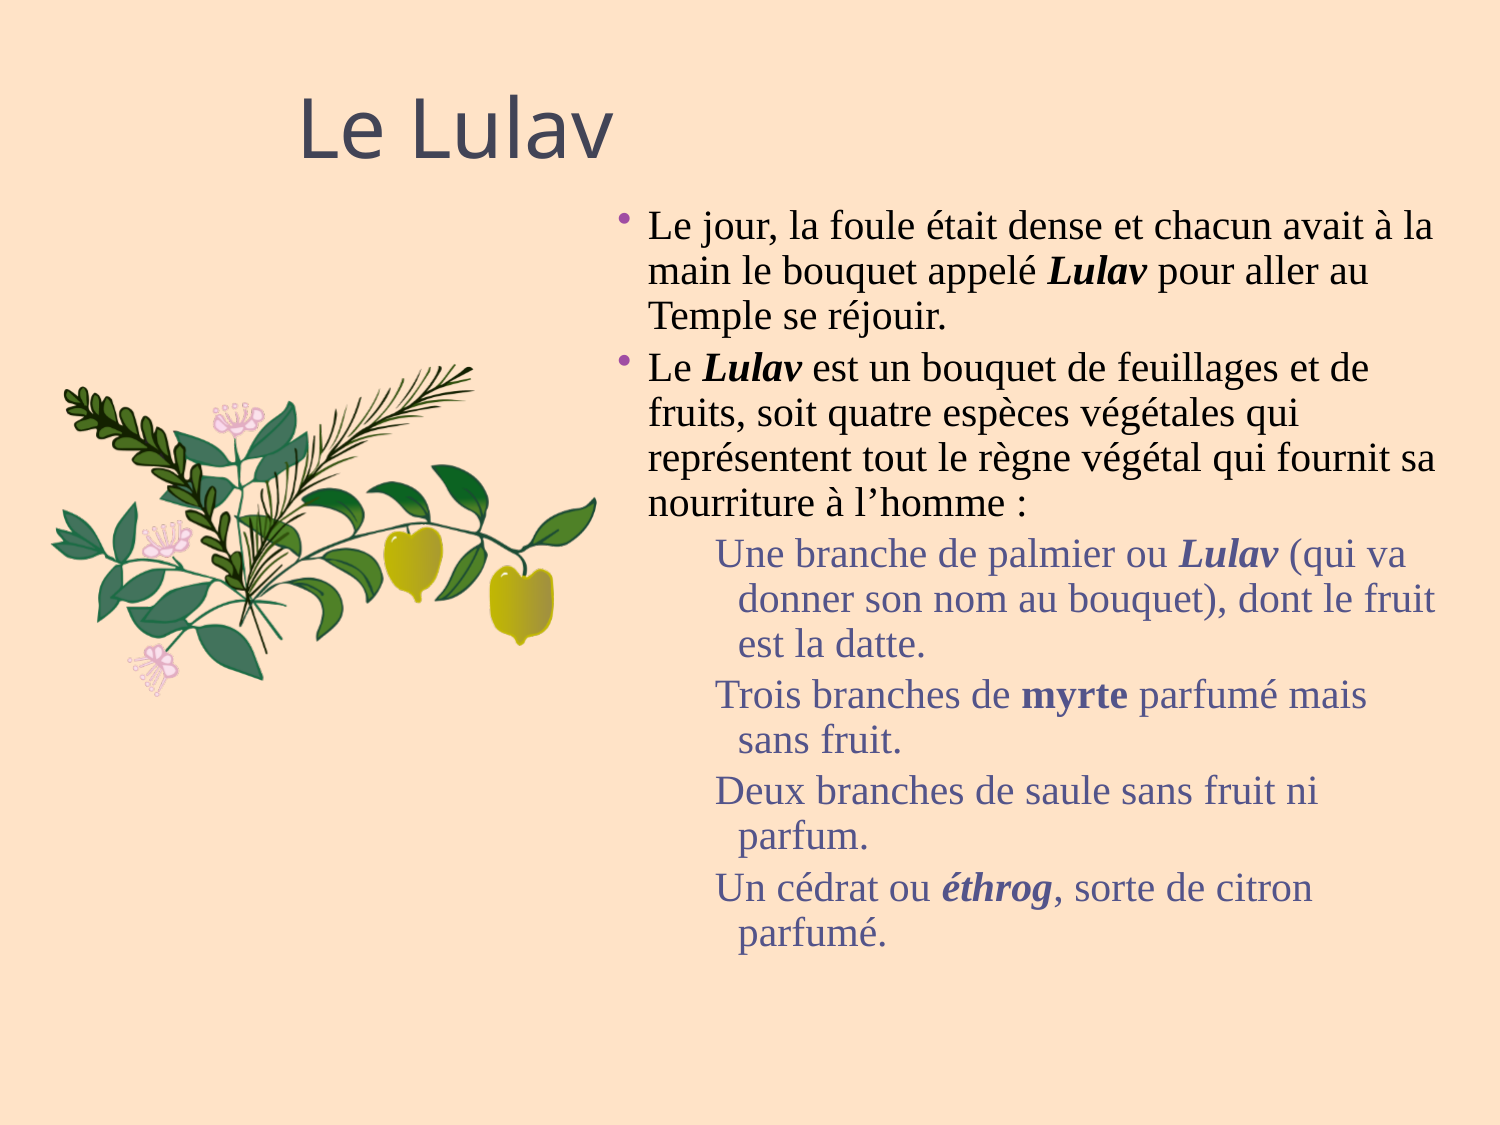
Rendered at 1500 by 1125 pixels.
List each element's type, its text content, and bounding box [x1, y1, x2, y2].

list Le jour, la foule était dense et chacun avait à la main le bouquet appelé Lulav pour aller au Temple se réjouir. Le Lulav est un bouquet de feuillages et de fruits, soit quatre espèces végétales qui représentent tout le règne végétal qui fournit sa nourriture à l’homme : Une branche de palmier ou Lulav (qui va donner son nom au bouquet), dont le fruit est la datte. Trois branches de myrte parfumé mais sans fruit. Deux branches de saule sans fruit ni parfum. Un cédrat ou éthrog, sorte de citron parfumé. [584, 196, 1459, 1024]
title Le Lulav [41, 31, 869, 219]
picture [45, 361, 603, 704]
